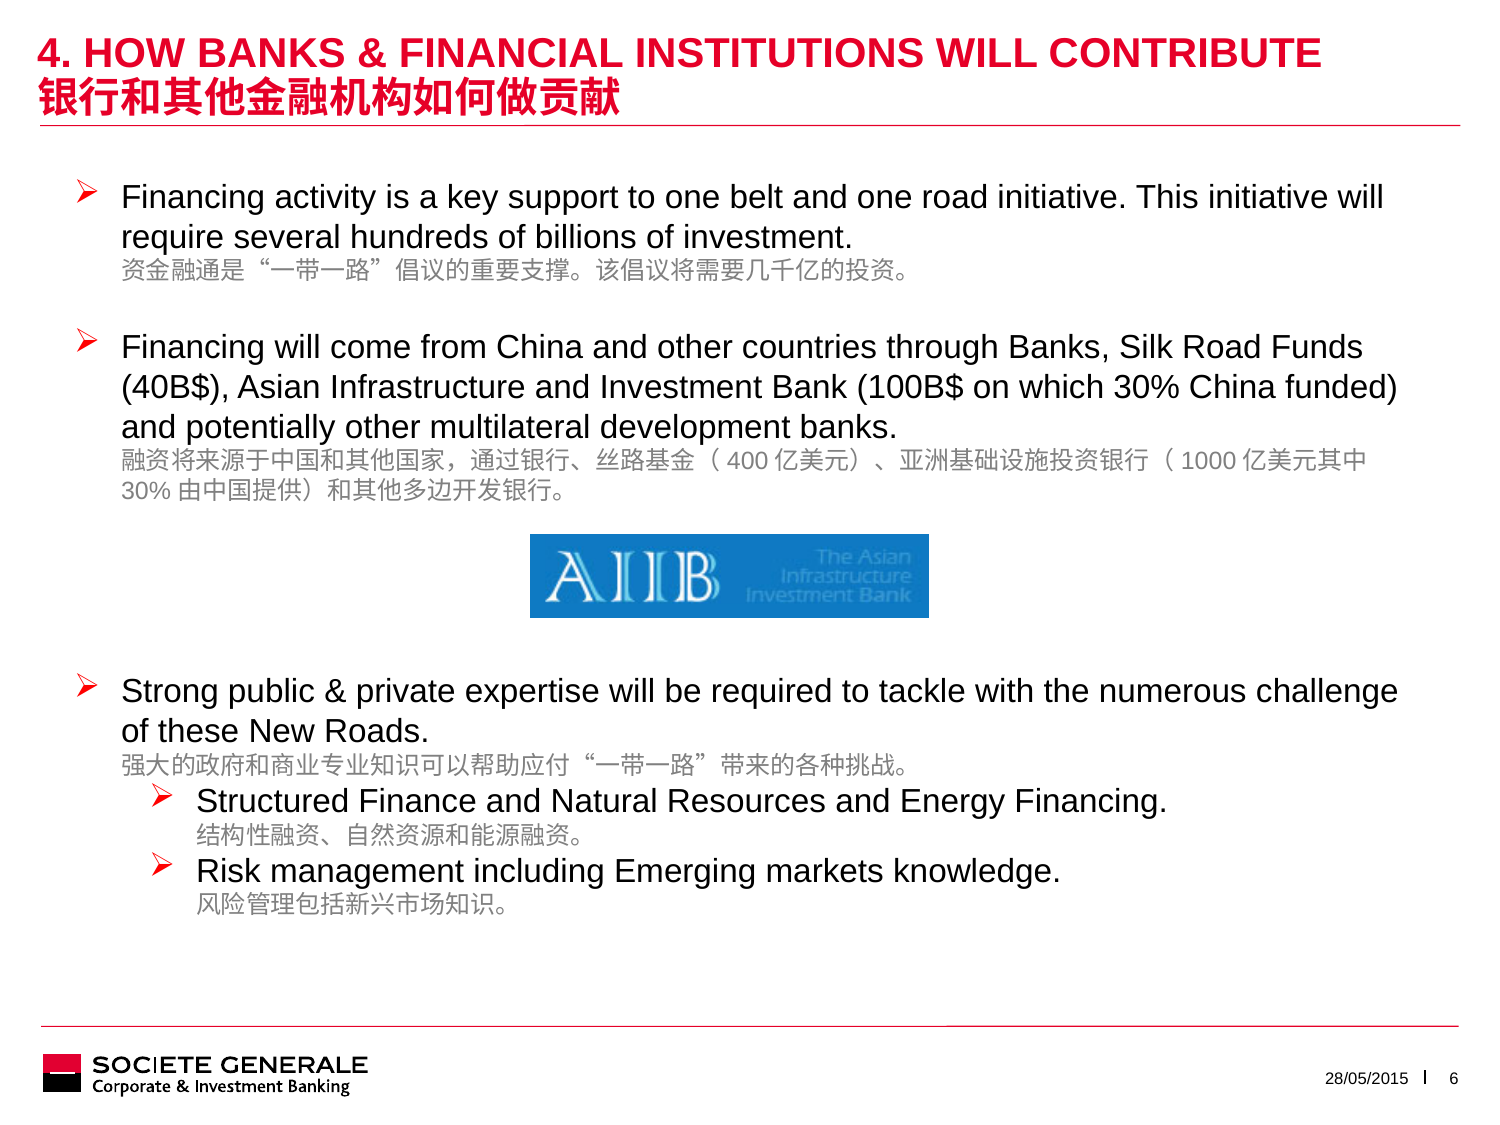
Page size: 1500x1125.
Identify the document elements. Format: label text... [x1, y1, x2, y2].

title 4. How banks & financial institutions will contribute 银行和其他金融机构如何做贡献 [37, 74, 1400, 122]
picture [530, 534, 930, 618]
text_box Financing activity is a key support to one belt and one road initiative. This initiative will require several hundreds of billions of investment. 资金融通是“一带一路”倡议的重要支撑。该倡议将需要几千亿的投资。 Financing will come from China and other countries through Banks, Silk Road Funds (40B$), Asian Infrastructure and Investment Bank (100B$ on which 30% China funded) and potentially other multilateral development banks. 融资将来源于中国和其他国家，通过银行、丝路基金（400亿美元）、亚洲基础设施投资银行（1000亿美元其中30%由中国提供）和其他多边开发银行。 Strong public & private expertise will be required to tackle with the numerous challenge of these New Roads. 强大的政府和商业专业知识可以帮助应付“一带一路”带来的各种挑战。 Structured Finance and Natural Resources and Energy Financing. 结构性融资、自然资源和能源融资。 Risk management including Emerging markets knowledge. 风险管理包括新兴市场知识。 [59, 167, 1422, 987]
text_box 28/05/2015 [1110, 1067, 1409, 1103]
